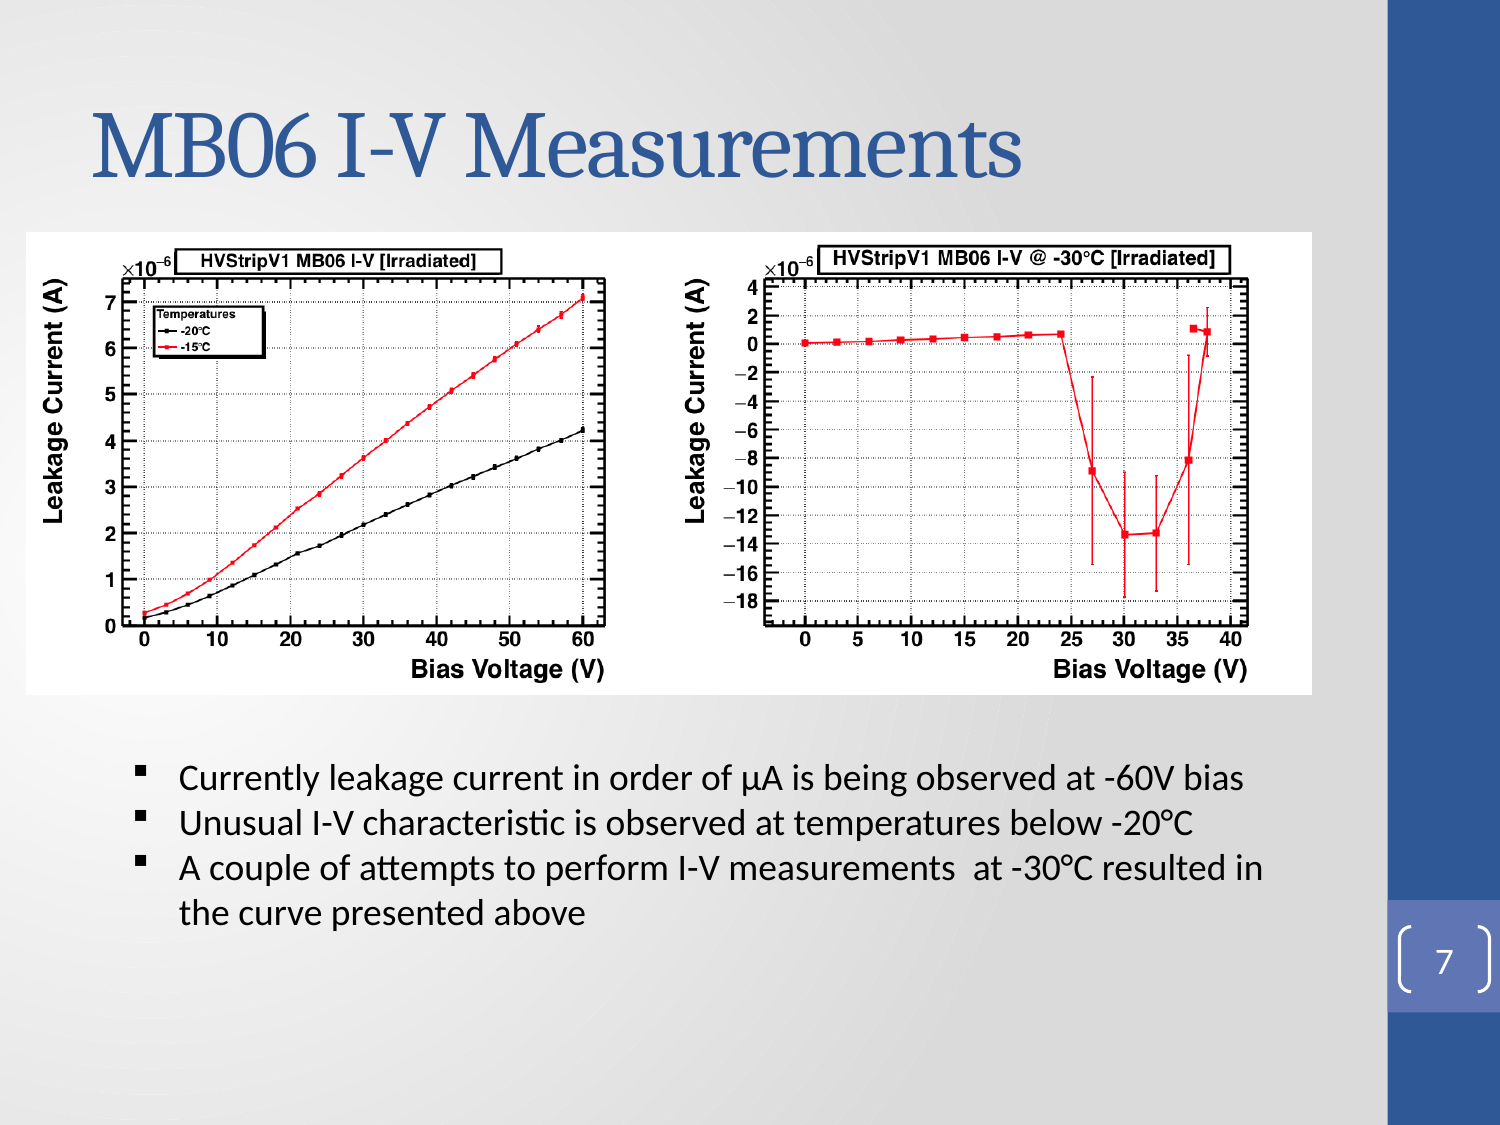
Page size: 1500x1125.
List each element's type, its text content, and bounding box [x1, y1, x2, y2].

picture [25, 231, 1312, 696]
slide_number 7 [1397, 925, 1492, 994]
title MB06 I-V Measurements [75, 45, 1325, 233]
text_box Currently leakage current in order of μA is being observed at -60V bias Unusual I-V characteristic is observed at temperatures below -20°C A couple of attempts to perform I-V measurements at -30°C resulted in the curve presented above [117, 745, 1297, 986]
